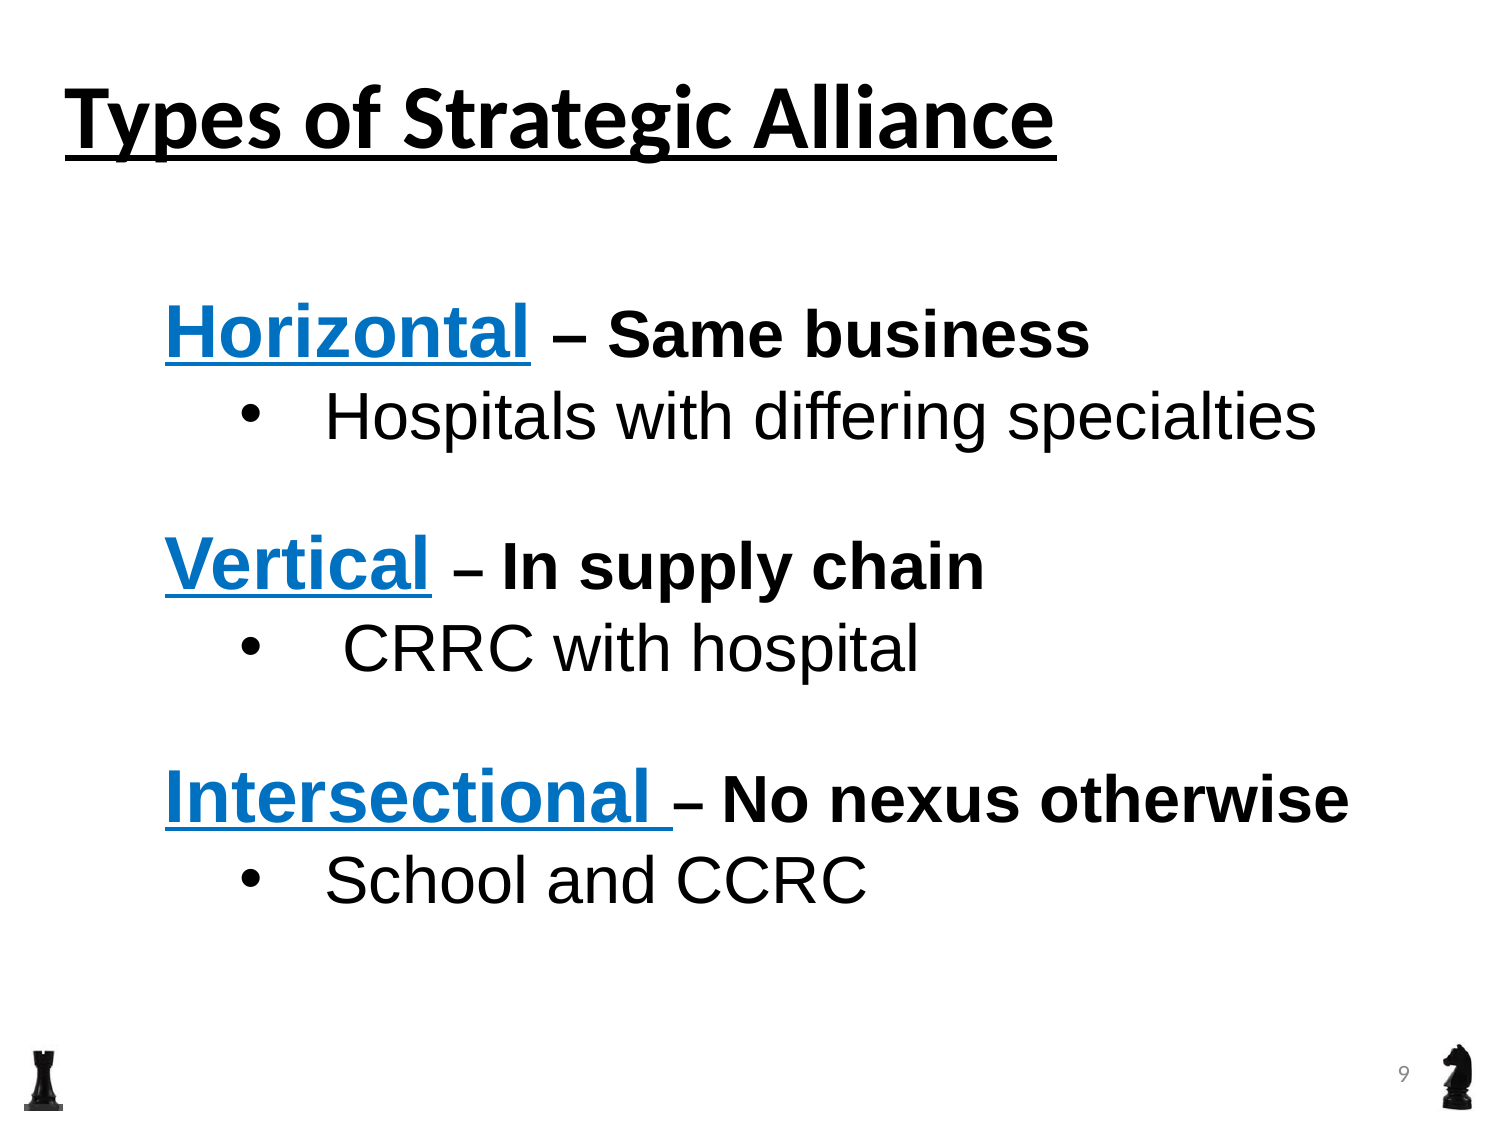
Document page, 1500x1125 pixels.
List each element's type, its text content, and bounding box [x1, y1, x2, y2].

picture [1437, 1037, 1476, 1111]
text_box Horizontal – Same business Hospitals with differing specialties Vertical – In supply chain CRRC with hospital Intersectional – No nexus otherwise School and CCRC [74, 275, 1413, 1043]
text_box Types of Strategic Alliance [49, 49, 1250, 175]
slide_number 9 [1074, 1042, 1425, 1103]
picture [24, 1041, 63, 1111]
